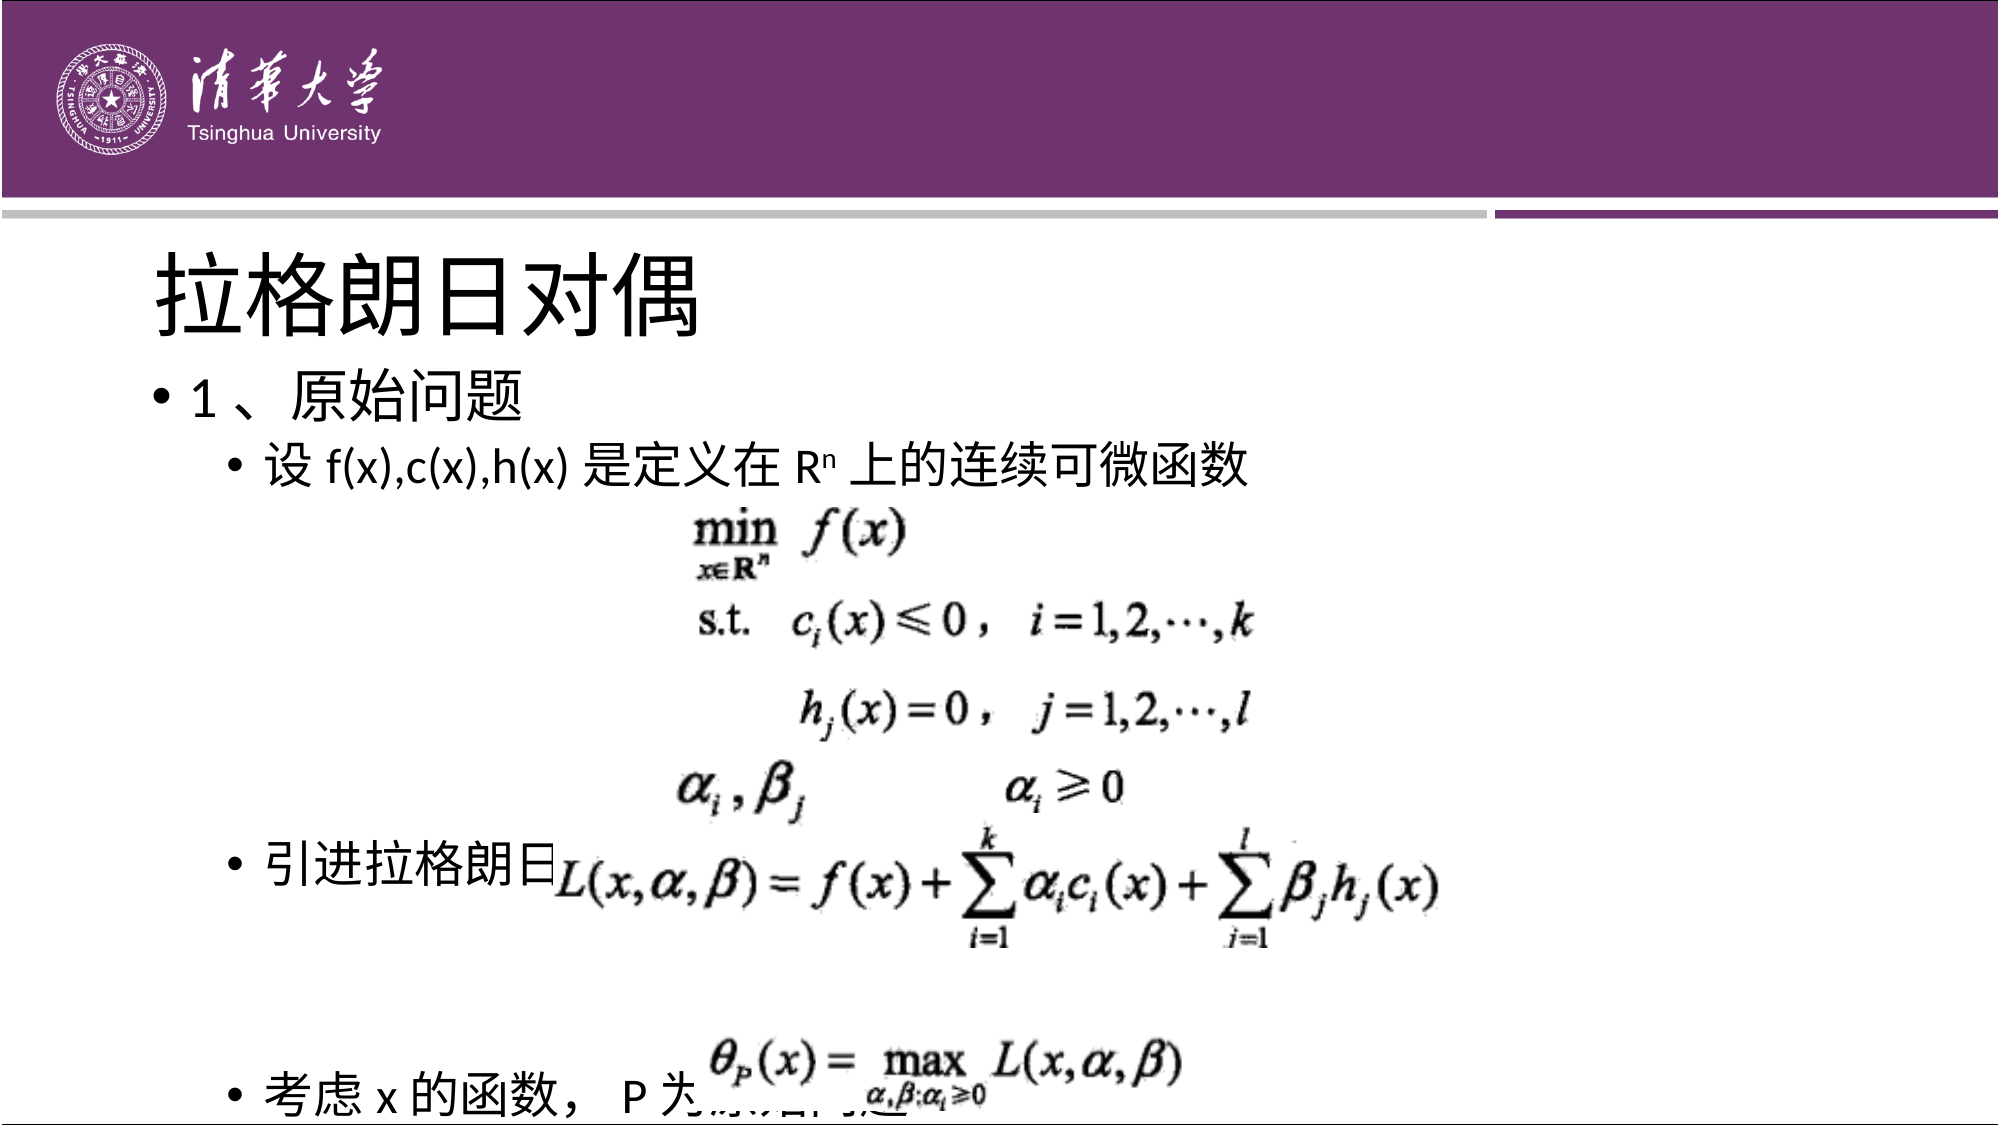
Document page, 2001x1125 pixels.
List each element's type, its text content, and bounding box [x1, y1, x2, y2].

list 1、原始问题 设f(x),c(x),h(x)是定义在Rn上的连续可微函数 引进拉格朗日函数 为乘子 考虑x的函数，P为原始问题 [136, 359, 1862, 1074]
text_box 拉格朗日对偶 [137, 190, 1863, 409]
picture [2, 0, 1998, 1125]
